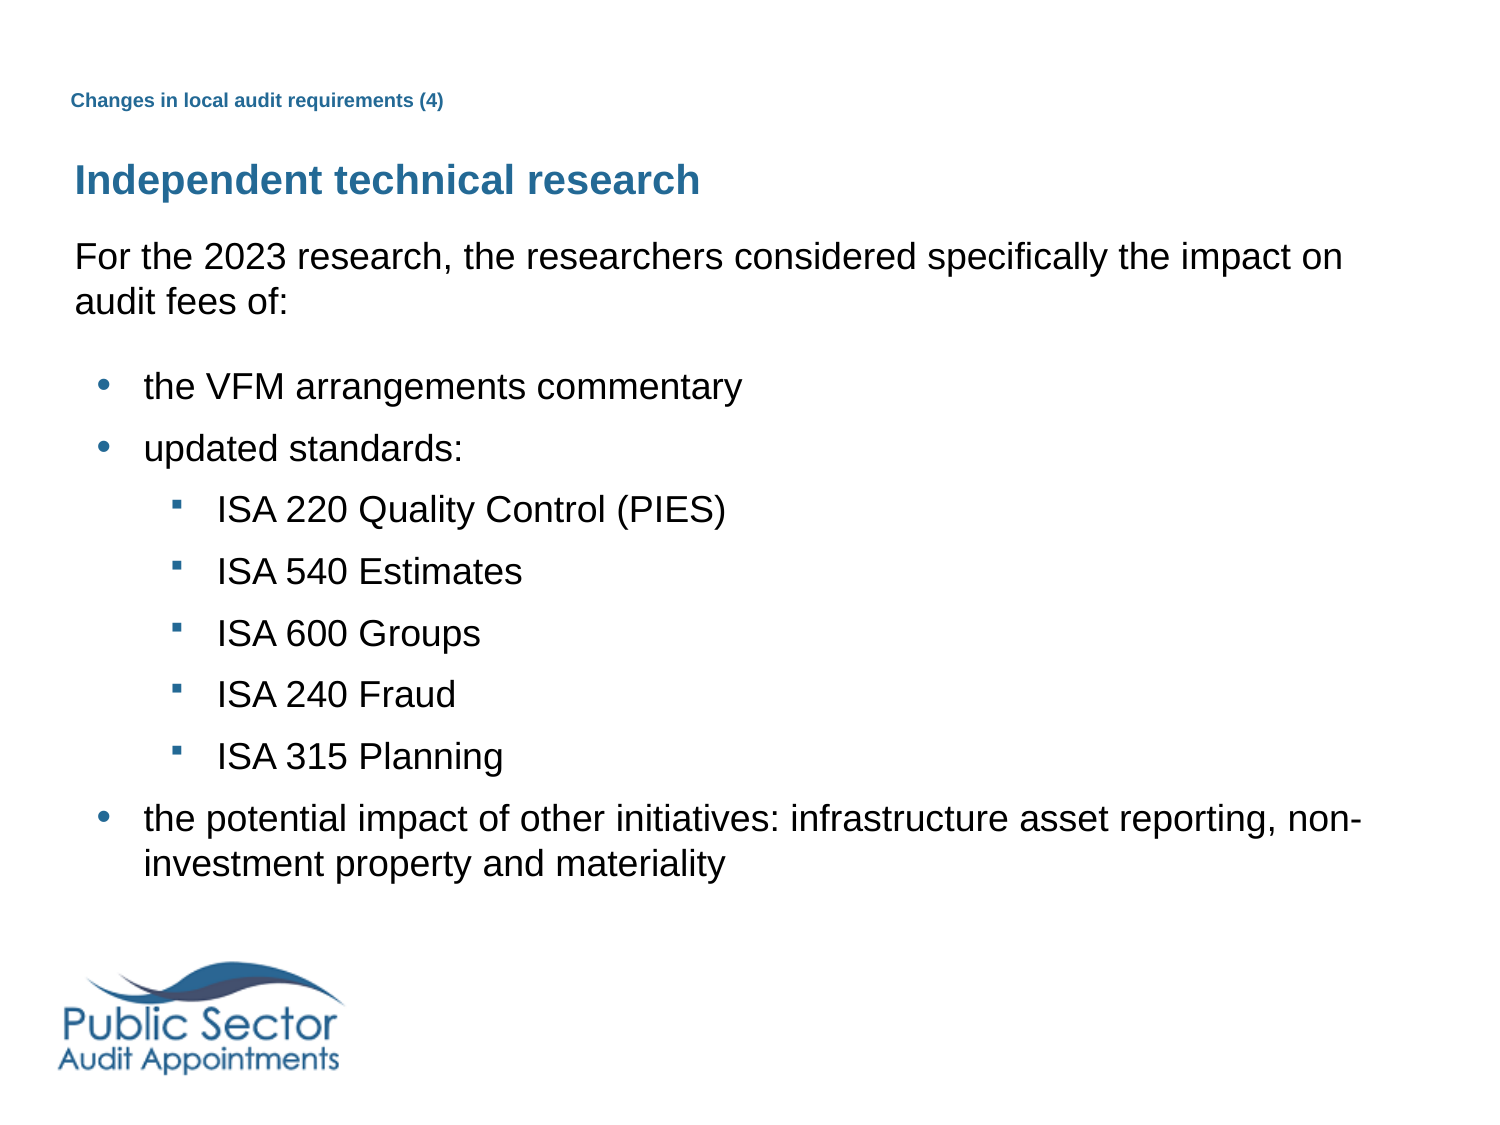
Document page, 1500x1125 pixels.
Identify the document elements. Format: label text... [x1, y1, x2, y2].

list the VFM arrangements commentary updated standards: ISA 220 Quality Control (PIES) ISA 540 Estimates ISA 600 Groups ISA 240 Fraud ISA 315 Planning the potential impact of other initiatives: infrastructure asset reporting, non-investment property and materiality [79, 353, 1462, 897]
text_box Independent technical research For the 2023 research, the researchers considered specifically the impact on audit fees of: [57, 145, 1391, 392]
text_box Changes in local audit requirements (4) [63, 73, 1414, 140]
picture [52, 957, 353, 1080]
